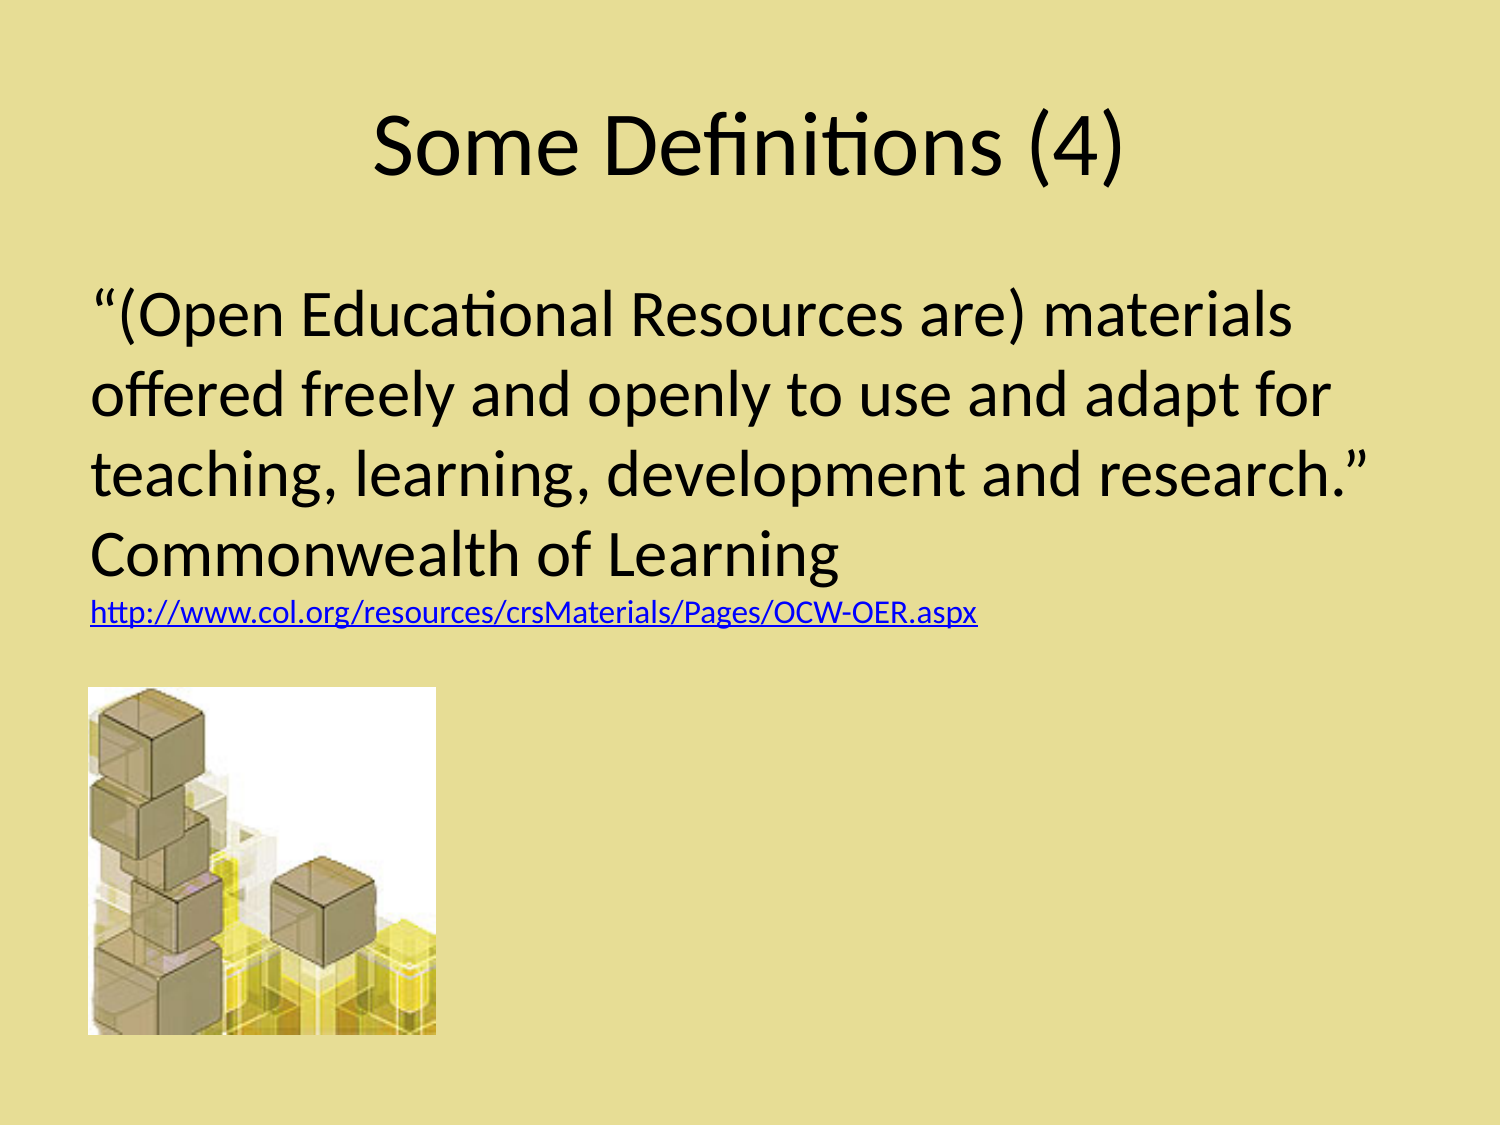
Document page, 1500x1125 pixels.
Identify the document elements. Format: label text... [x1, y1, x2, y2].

list “(Open Educational Resources are) materials offered freely and openly to use and adapt for teaching, learning, development and research.” Commonwealth of Learning http://www.col.org/resources/crsMaterials/Pages/OCW-OER.aspx [75, 262, 1425, 1005]
picture [88, 687, 437, 1036]
title Some Definitions (4) [75, 45, 1425, 233]
